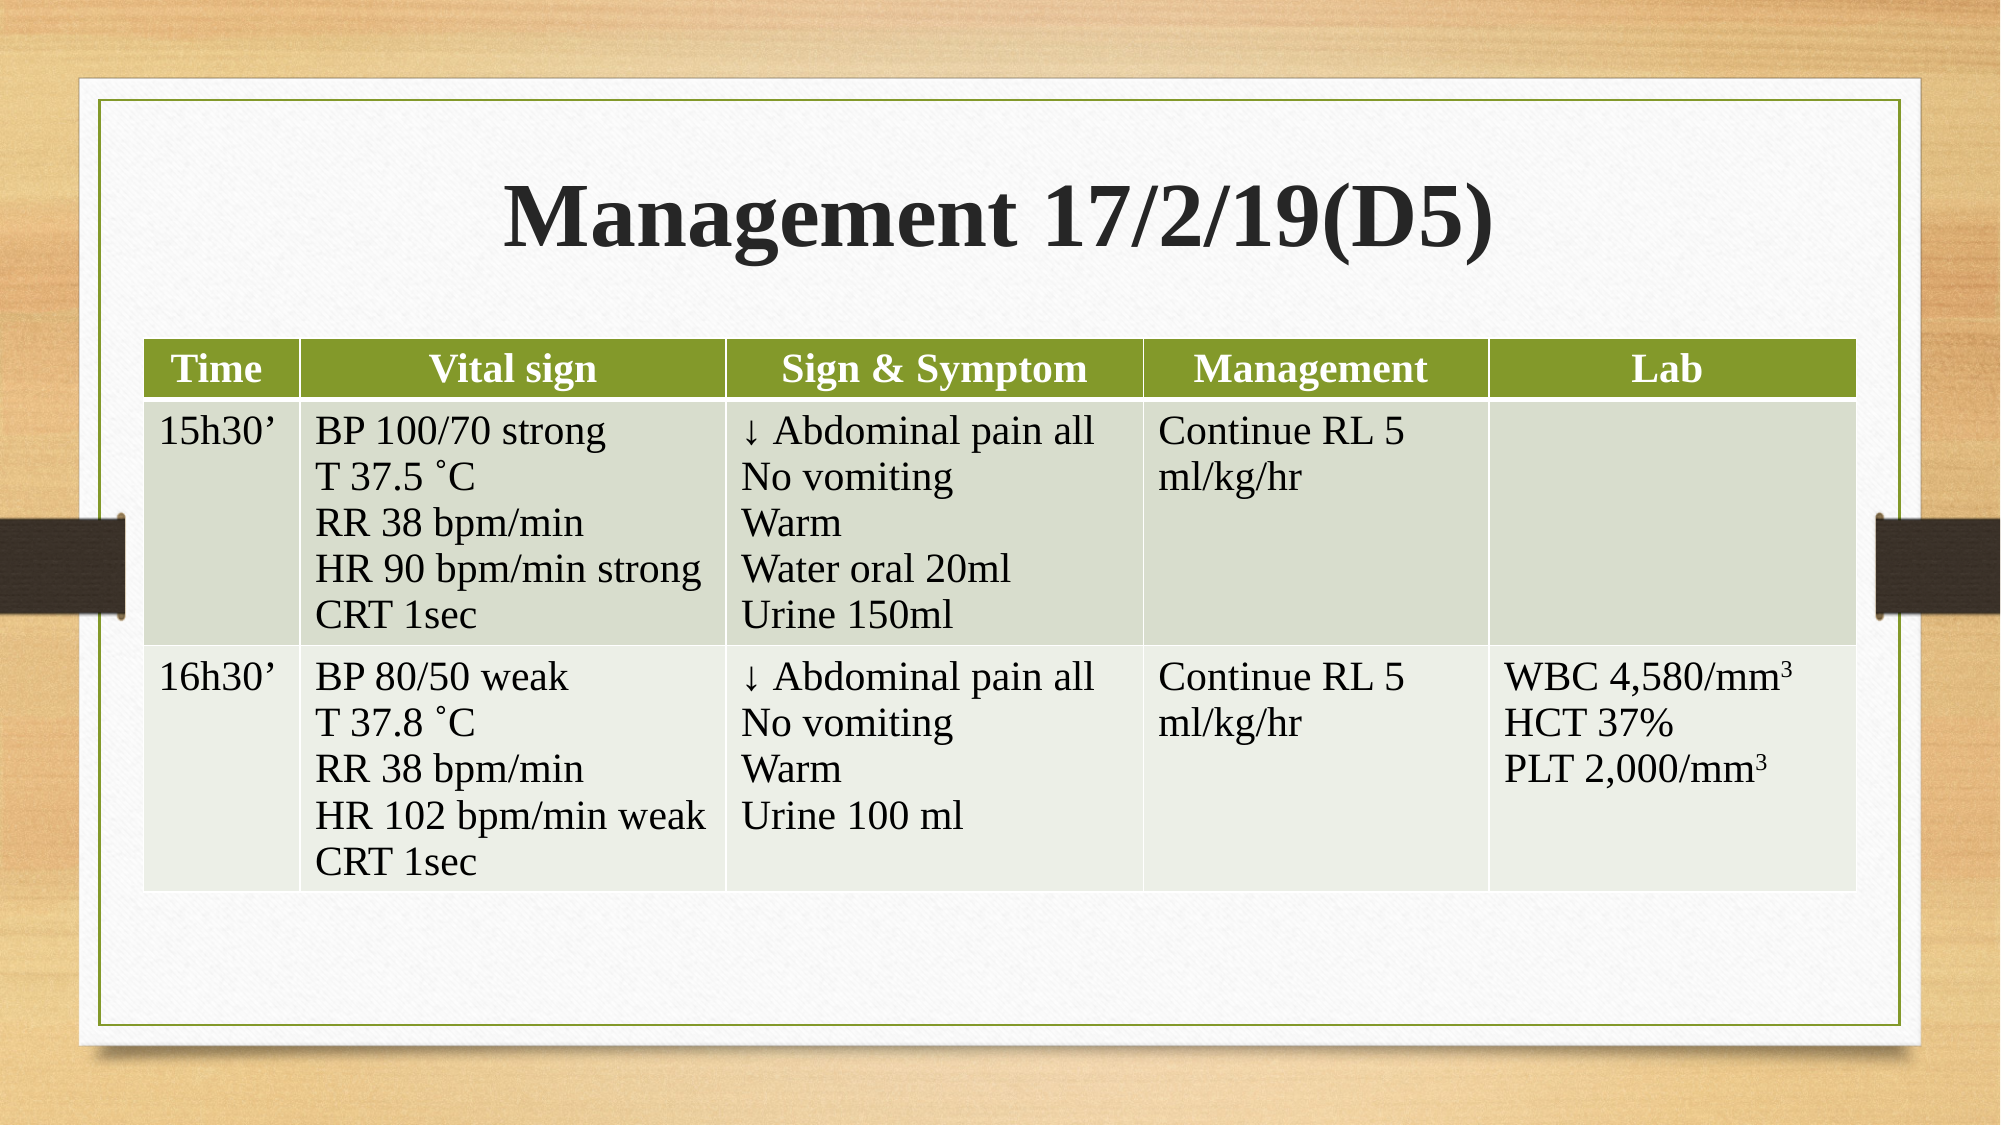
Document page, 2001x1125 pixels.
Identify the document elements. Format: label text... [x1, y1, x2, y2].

table_cell ↓ Abdominal pain all No vomiting Warm Urine 100 ml [727, 646, 1143, 891]
table_header Time [144, 339, 299, 397]
table_cell BP 100/70 strong T 37.5 ˚C RR 38 bpm/min HR 90 bpm/min strong CRT 1sec [301, 402, 725, 645]
table_header Vital sign [301, 339, 725, 397]
table_cell 16h30’ [144, 646, 299, 891]
table_cell Continue RL 5 ml/kg/hr [1144, 402, 1488, 645]
table_cell BP 80/50 weak T 37.8 ˚C RR 38 bpm/min HR 102 bpm/min weak CRT 1sec [301, 646, 725, 891]
table_cell Continue RL 5 ml/kg/hr [1144, 646, 1488, 891]
table_cell 15h30’ [144, 402, 299, 645]
table_cell [1490, 402, 1856, 645]
table_cell ↓ Abdominal pain all No vomiting Warm Water oral 20ml Urine 150ml [727, 402, 1143, 645]
table_header Management [1144, 339, 1488, 397]
table_header Sign & Symptom [727, 339, 1143, 397]
table_header Lab [1490, 339, 1856, 397]
table_cell WBC 4,580/mm3 HCT 37% PLT 2,000/mm3 [1490, 646, 1856, 891]
picture [0, 0, 2001, 1125]
title Management 17/2/19(D5) [212, 102, 1788, 317]
